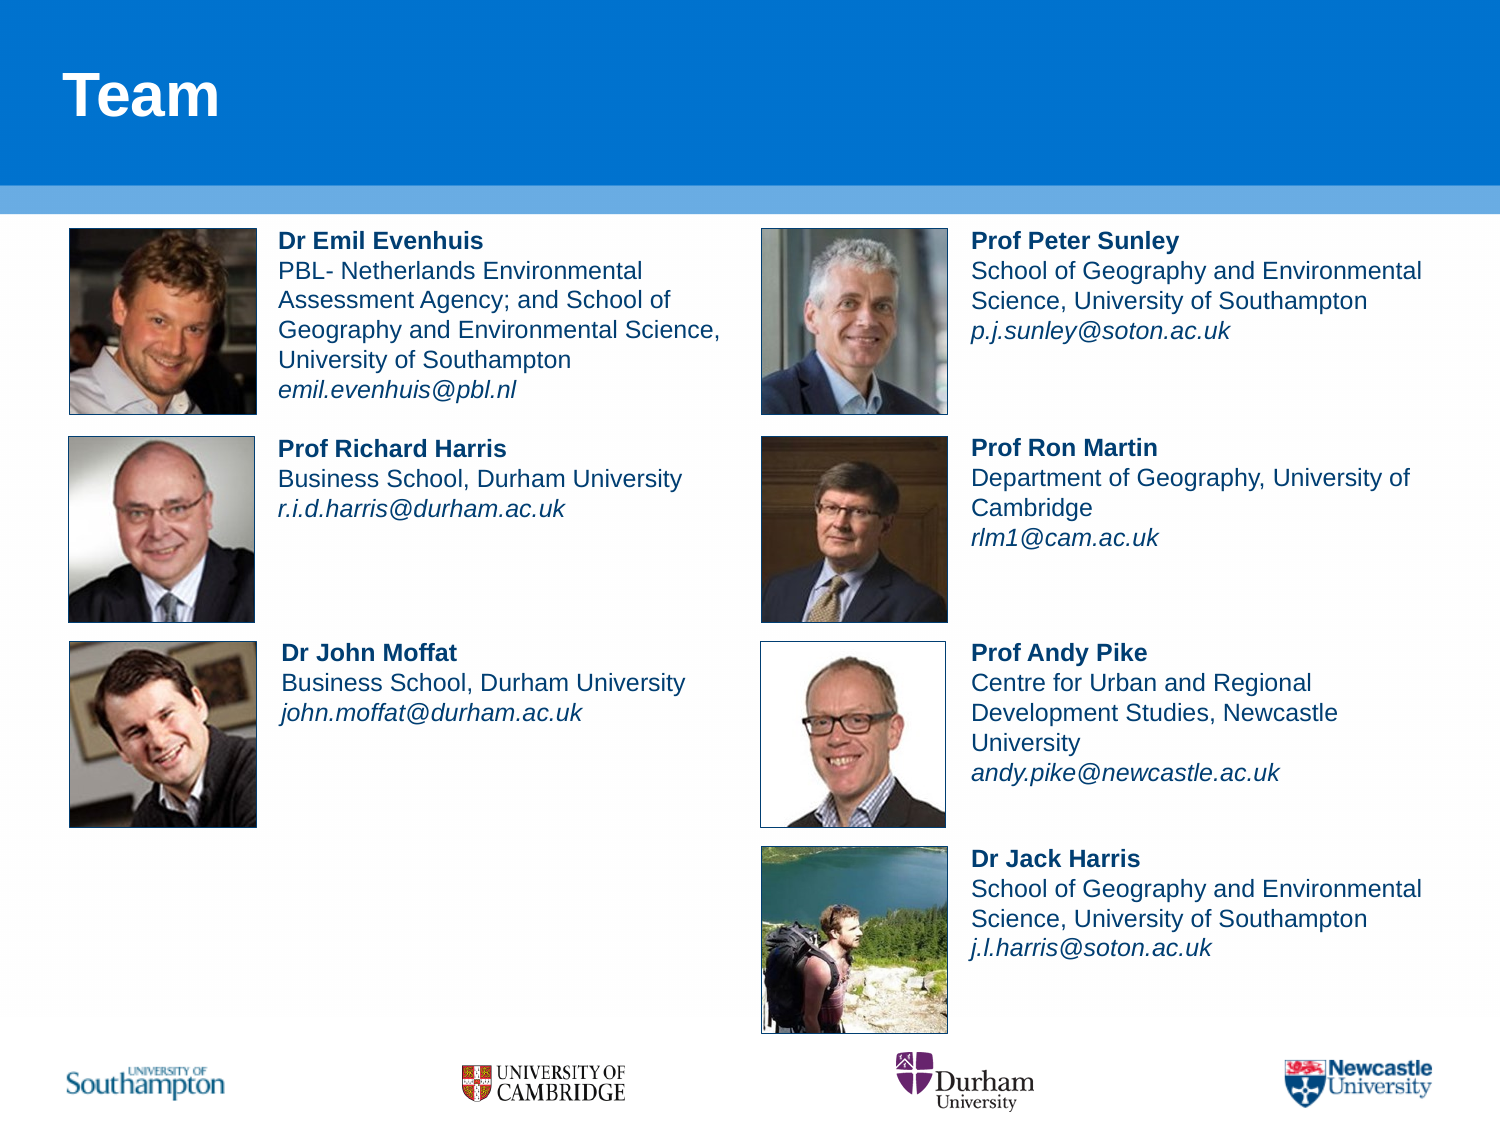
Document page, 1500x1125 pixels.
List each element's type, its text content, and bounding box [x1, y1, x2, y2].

text_box Prof Peter Sunley School of Geography and Environmental Science, University of Southampton p.j.sunley@soton.ac.uk [971, 217, 1433, 352]
text_box Dr Emil Evenhuis PBL- Netherlands Environmental Assessment Agency; and School of Geography and Environmental Science, University of Southampton emil.evenhuis@pbl.nl [278, 216, 740, 412]
text_box Prof Ron Martin Department of Geography, University of Cambridge rlm1@cam.ac.uk [971, 424, 1433, 559]
picture [1278, 1048, 1439, 1116]
text_box Dr Jack Harris School of Geography and Environmental Science, University of Southampton j.l.harris@soton.ac.uk [971, 834, 1433, 970]
text_box Dr John Moffat Business School, Durham University john.moffat@durham.ac.uk [281, 628, 740, 734]
text_box Prof Richard Harris Business School, Durham University r.i.d.harris@durham.ac.uk [277, 424, 740, 530]
text_box Prof Andy Pike Centre for Urban and Regional Development Studies, Newcastle University andy.pike@newcastle.ac.uk [971, 628, 1433, 794]
picture [0, 0, 1500, 1033]
picture [60, 1047, 232, 1124]
title Team [62, 54, 1438, 125]
picture [896, 1052, 1034, 1112]
picture [462, 1065, 625, 1102]
